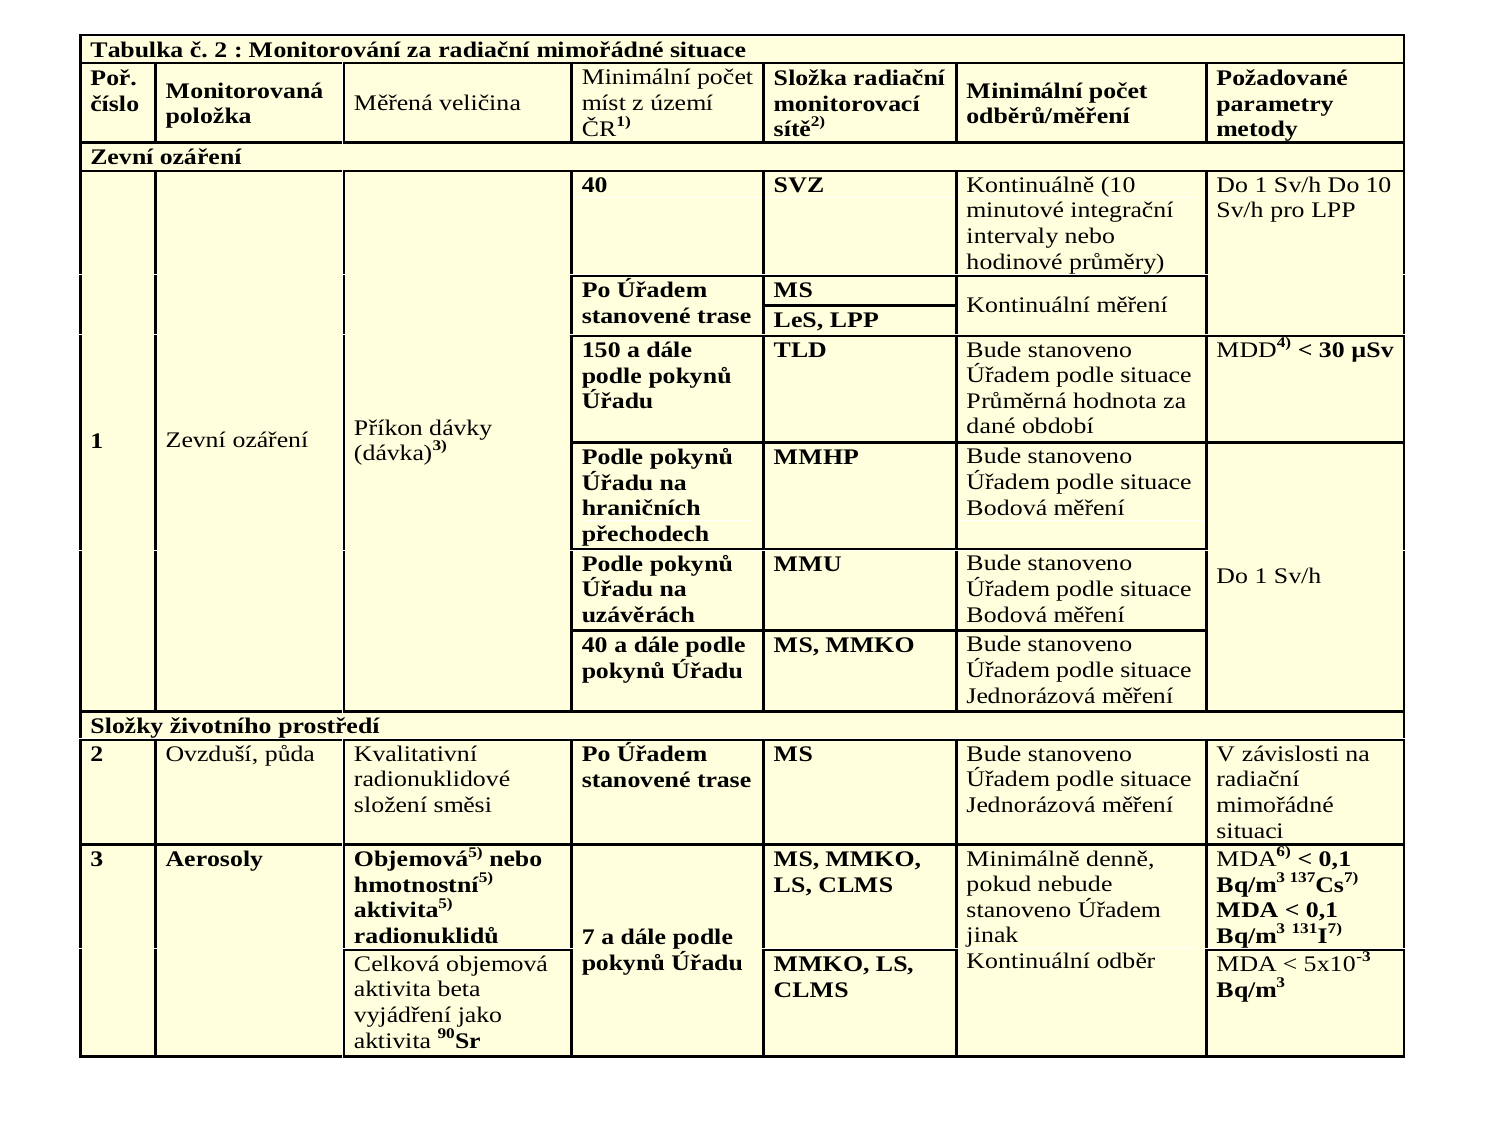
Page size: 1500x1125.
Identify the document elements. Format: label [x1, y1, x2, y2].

picture [78, 33, 1415, 1121]
